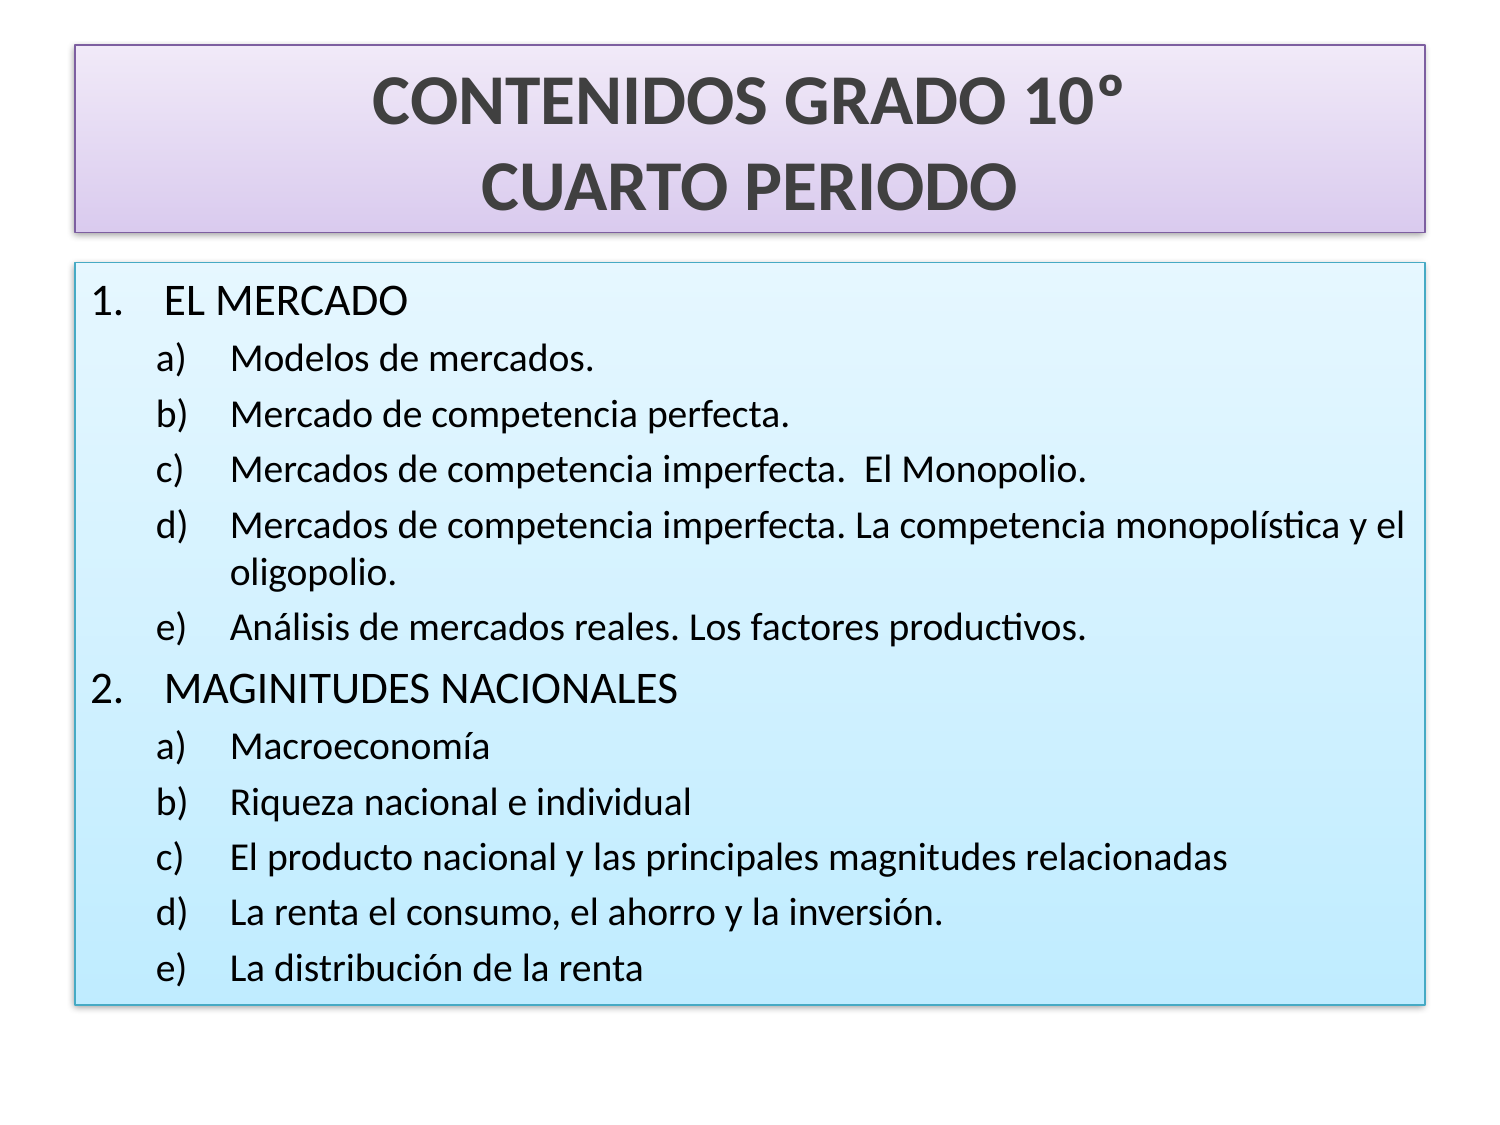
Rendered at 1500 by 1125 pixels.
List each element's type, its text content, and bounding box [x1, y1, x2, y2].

title CONTENIDOS GRADO 10º CUARTO PERIODO [74, 44, 1426, 233]
list EL MERCADO Modelos de mercados. Mercado de competencia perfecta. Mercados de competencia imperfecta. El Monopolio. Mercados de competencia imperfecta. La competencia monopolística y el oligopolio. Análisis de mercados reales. Los factores productivos. MAGINITUDES NACIONALES Macroeconomía Riqueza nacional e individual El producto nacional y las principales magnitudes relacionadas La renta el consumo, el ahorro y la inversión. La distribución de la renta [74, 262, 1426, 1006]
